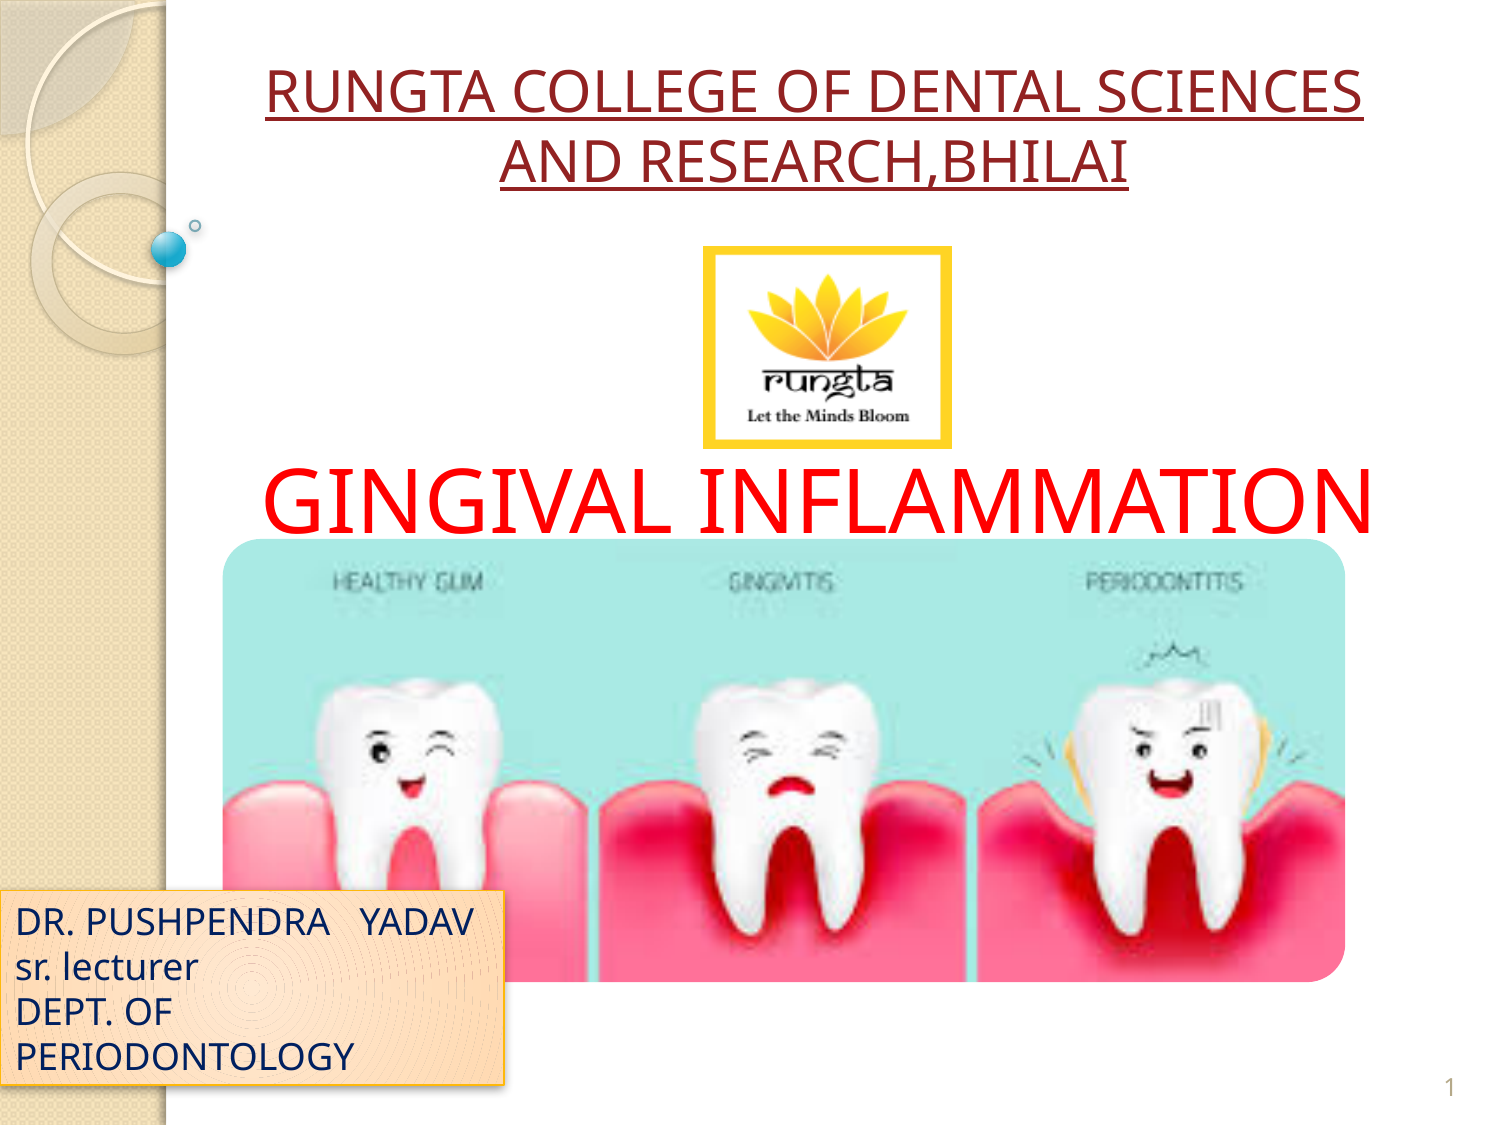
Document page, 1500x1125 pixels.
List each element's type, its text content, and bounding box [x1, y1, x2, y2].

picture [702, 245, 952, 449]
title GINGIVAL INFLAMMATION [246, 398, 1462, 560]
picture [222, 538, 1346, 983]
text_box RUNGTA COLLEGE OF DENTAL SCIENCES AND RESEARCH,BHILAI [199, 46, 1430, 202]
slide_number 1 [1413, 1034, 1488, 1113]
text_box DR. PUSHPENDRA YADAV sr. lecturer DEPT. OF PERIODONTOLOGY [0, 890, 505, 1086]
